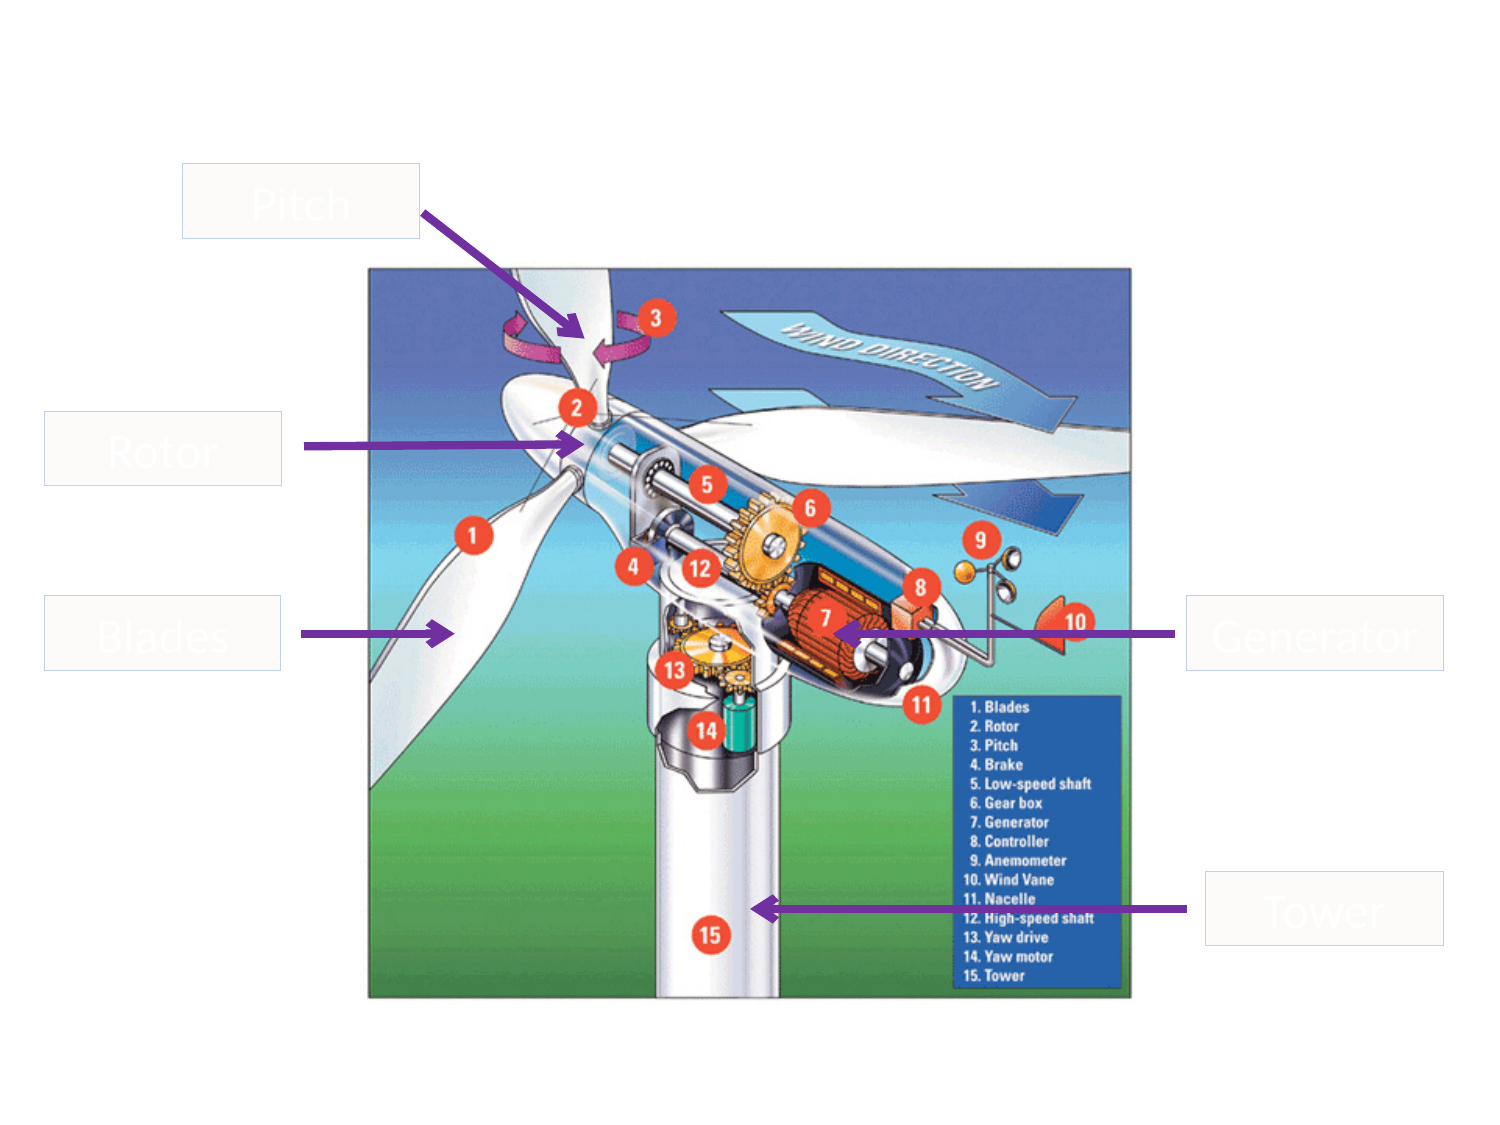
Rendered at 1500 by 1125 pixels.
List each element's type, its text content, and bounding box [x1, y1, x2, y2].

text_box A Wind Turbine [74, 45, 1425, 233]
text_box Tower [1205, 871, 1444, 946]
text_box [422, 212, 585, 339]
picture [359, 262, 1141, 1006]
text_box Generator [1186, 595, 1444, 671]
text_box Blades [44, 595, 281, 671]
text_box Pitch [182, 163, 420, 239]
text_box Rotor [44, 411, 282, 486]
